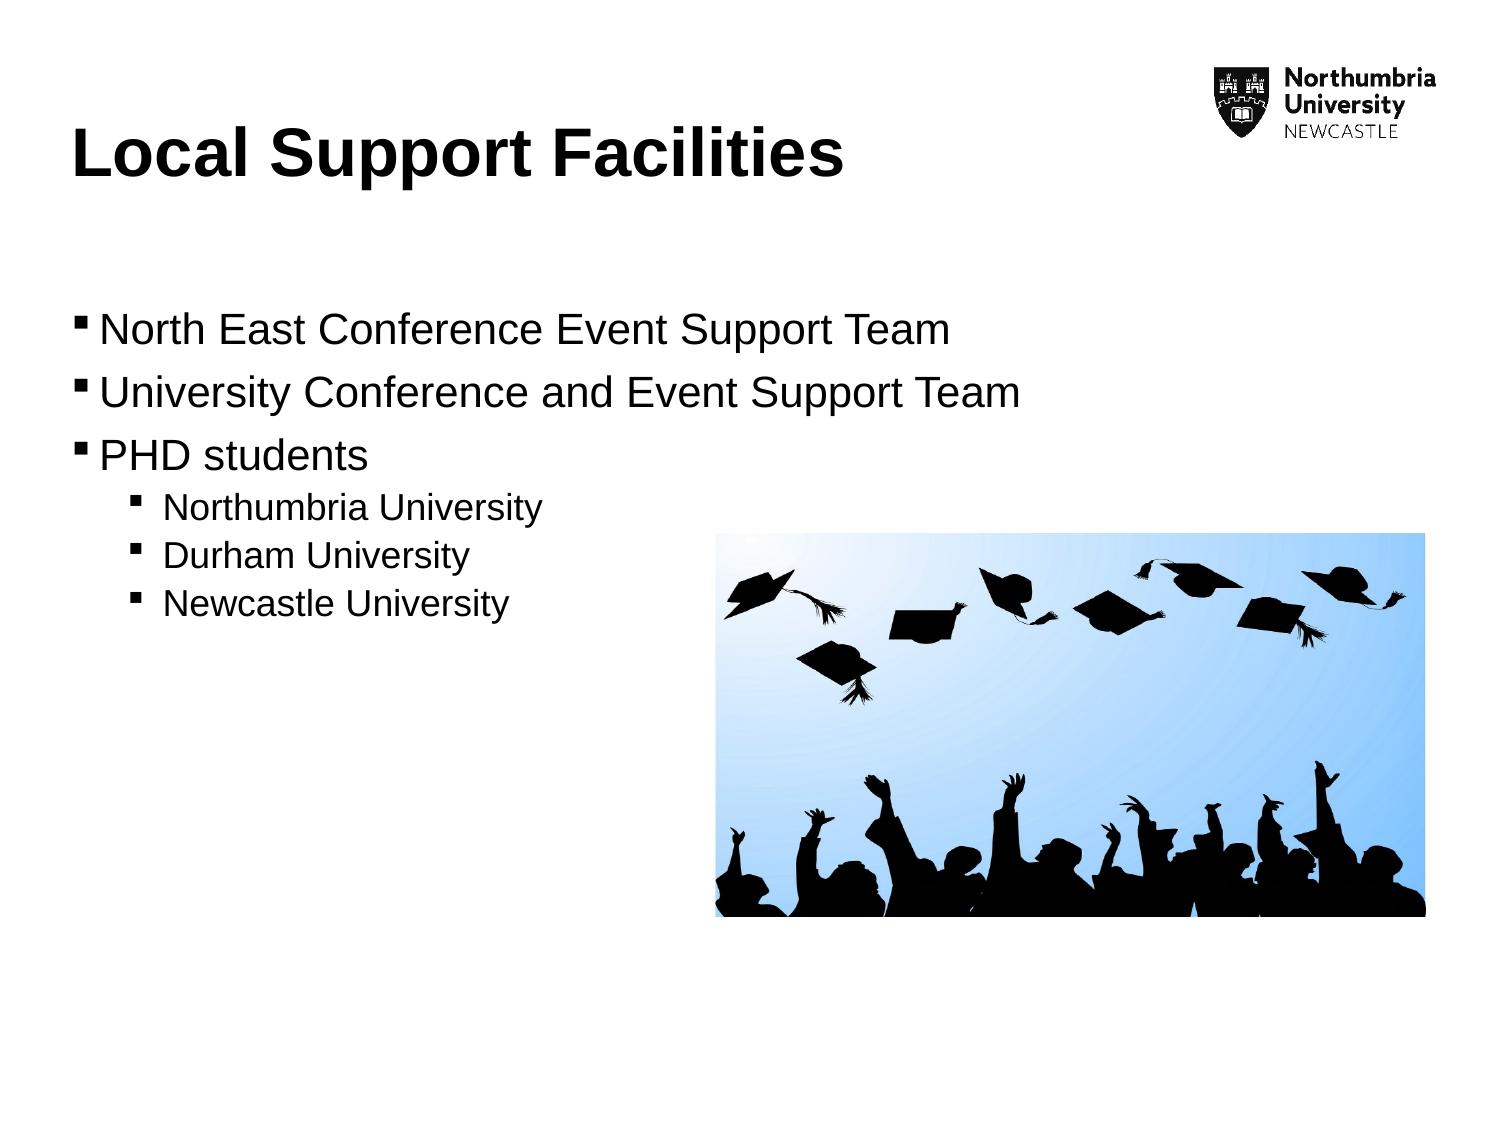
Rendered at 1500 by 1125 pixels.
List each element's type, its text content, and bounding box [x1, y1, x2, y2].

picture [715, 533, 1426, 917]
picture [1214, 67, 1436, 138]
title Local Support Facilities [56, 60, 1199, 248]
list North East Conference Event Support Team University Conference and Event Support Team PHD students Northumbria University Durham University Newcastle University [56, 299, 1350, 1014]
